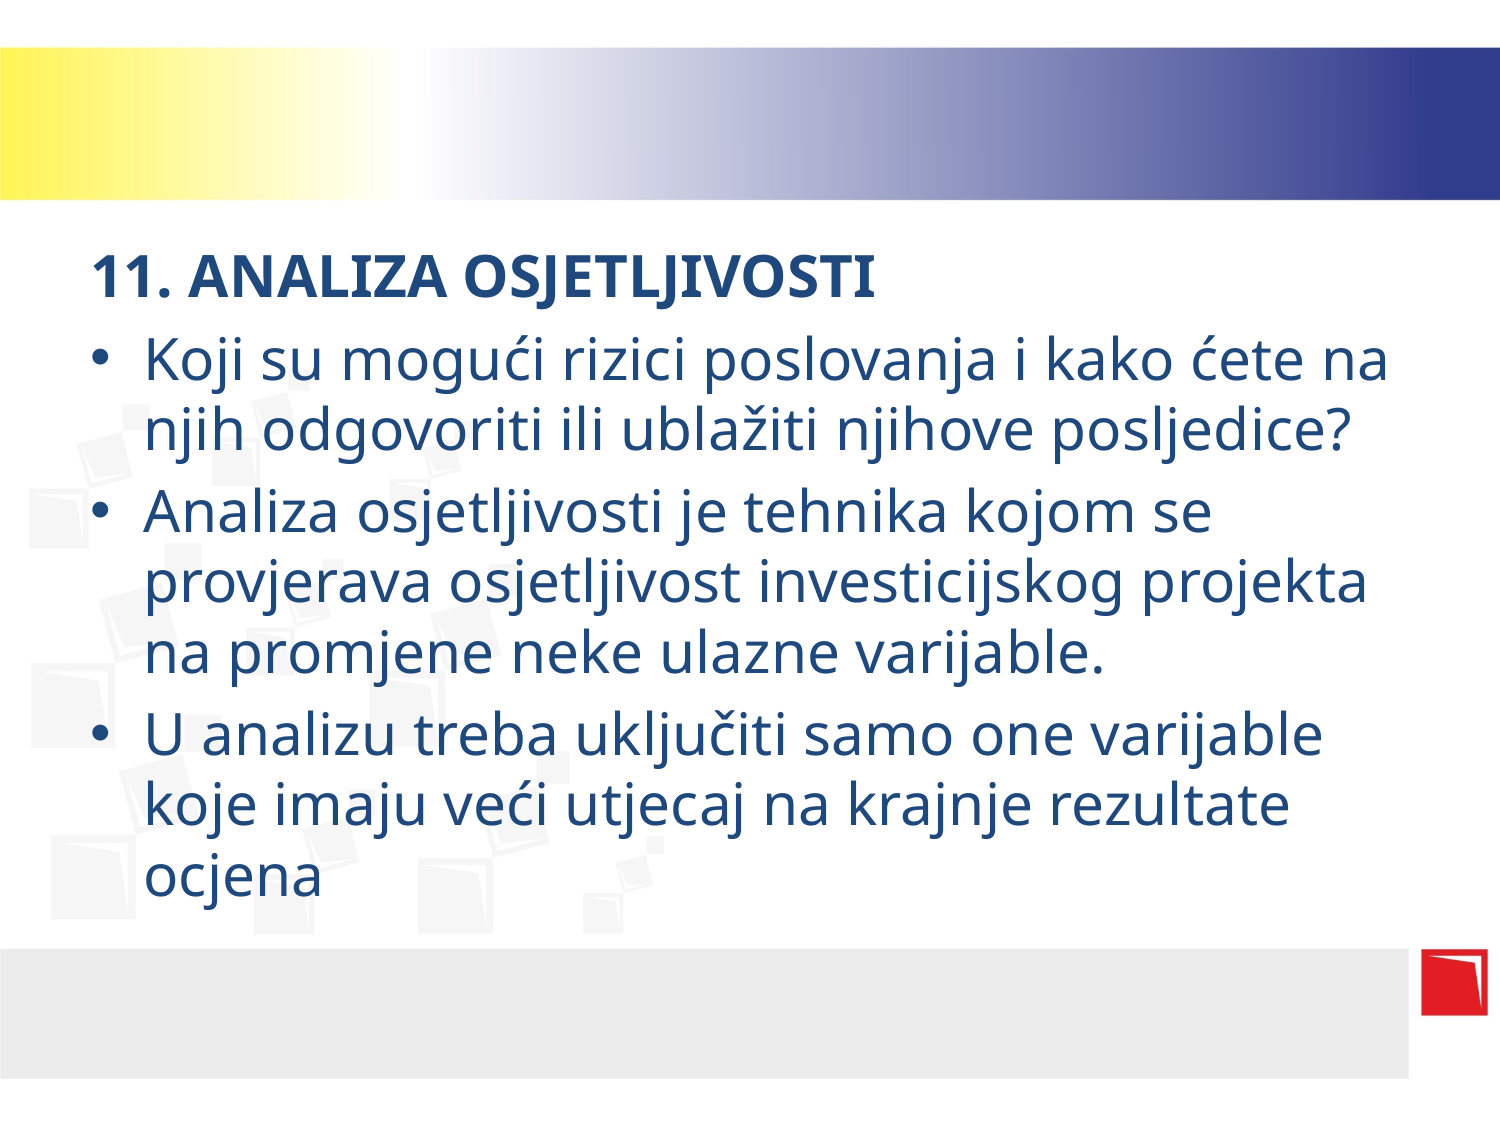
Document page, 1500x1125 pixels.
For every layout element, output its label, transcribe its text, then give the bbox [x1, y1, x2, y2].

list 11. ANALIZA OSJETLJIVOSTI Koji su mogući rizici poslovanja i kako ćete na njih odgovoriti ili ublažiti njihove posljedice? Analiza osjetljivosti je tehnika kojom se provjerava osjetljivost investicijskog projekta na promjene neke ulazne varijable. U analizu treba uključiti samo one varijable koje imaju veći utjecaj na krajnje rezultate ocjena [75, 231, 1425, 975]
picture [0, 0, 1500, 1125]
